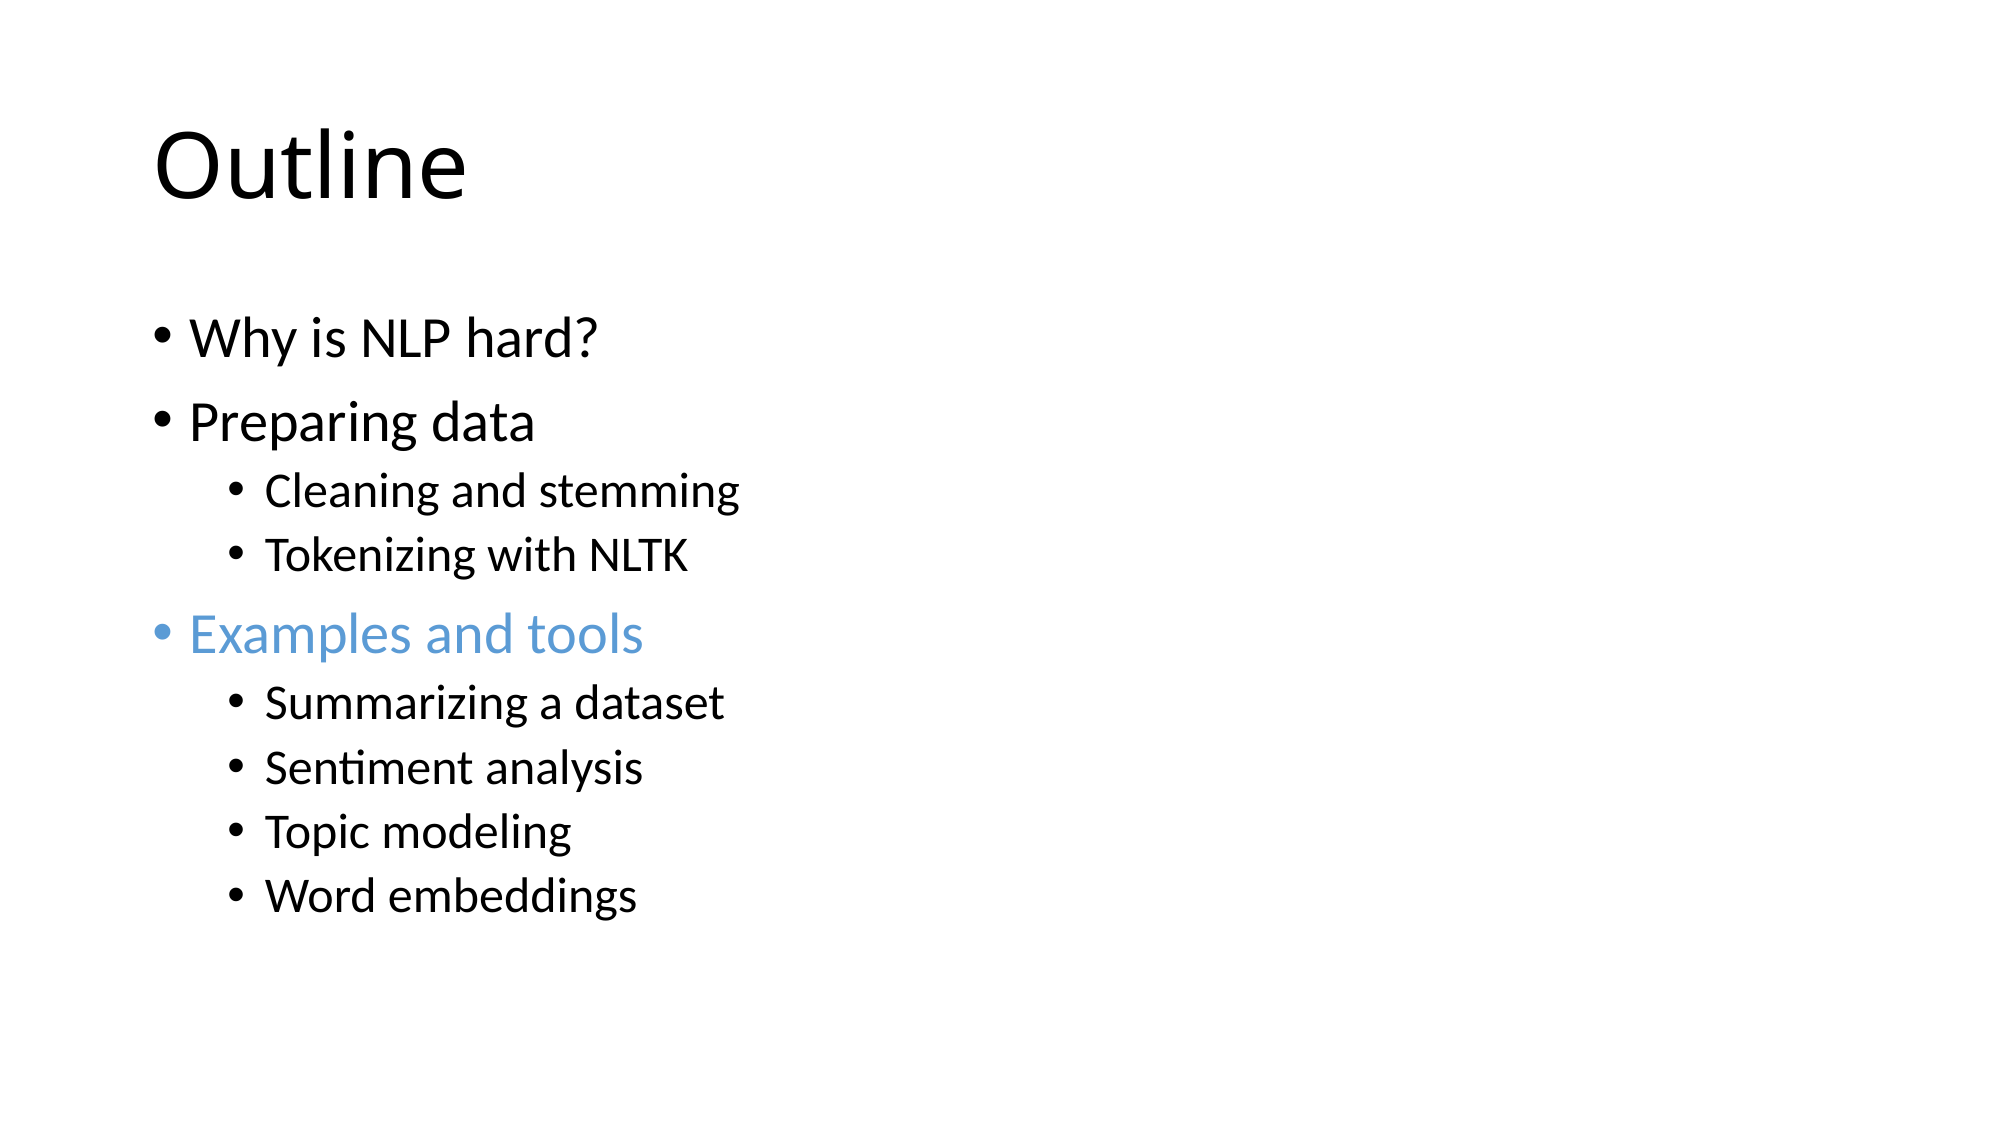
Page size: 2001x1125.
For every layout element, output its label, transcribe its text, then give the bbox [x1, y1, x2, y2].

title Outline [137, 59, 1863, 278]
list Why is NLP hard? Preparing data Cleaning and stemming Tokenizing with NLTK Examples and tools Summarizing a dataset Sentiment analysis Topic modeling Word embeddings [137, 299, 1863, 1014]
